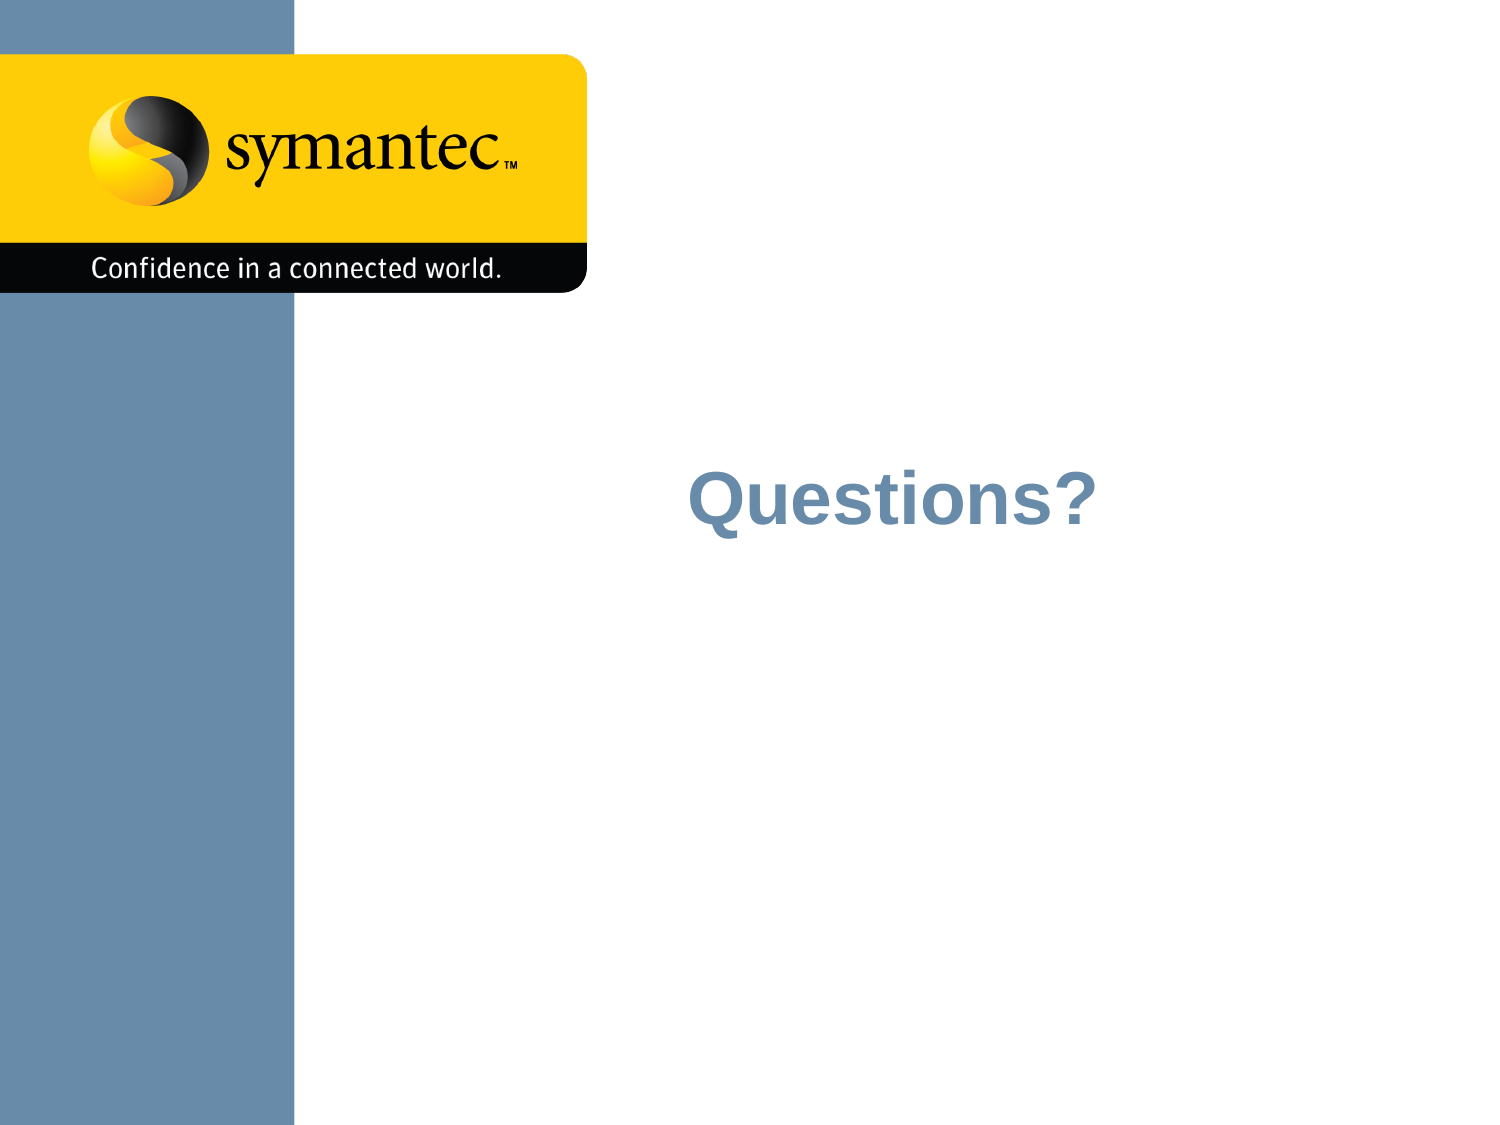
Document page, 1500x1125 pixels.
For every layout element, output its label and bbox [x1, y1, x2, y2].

text_box [0, 0, 1500, 1125]
